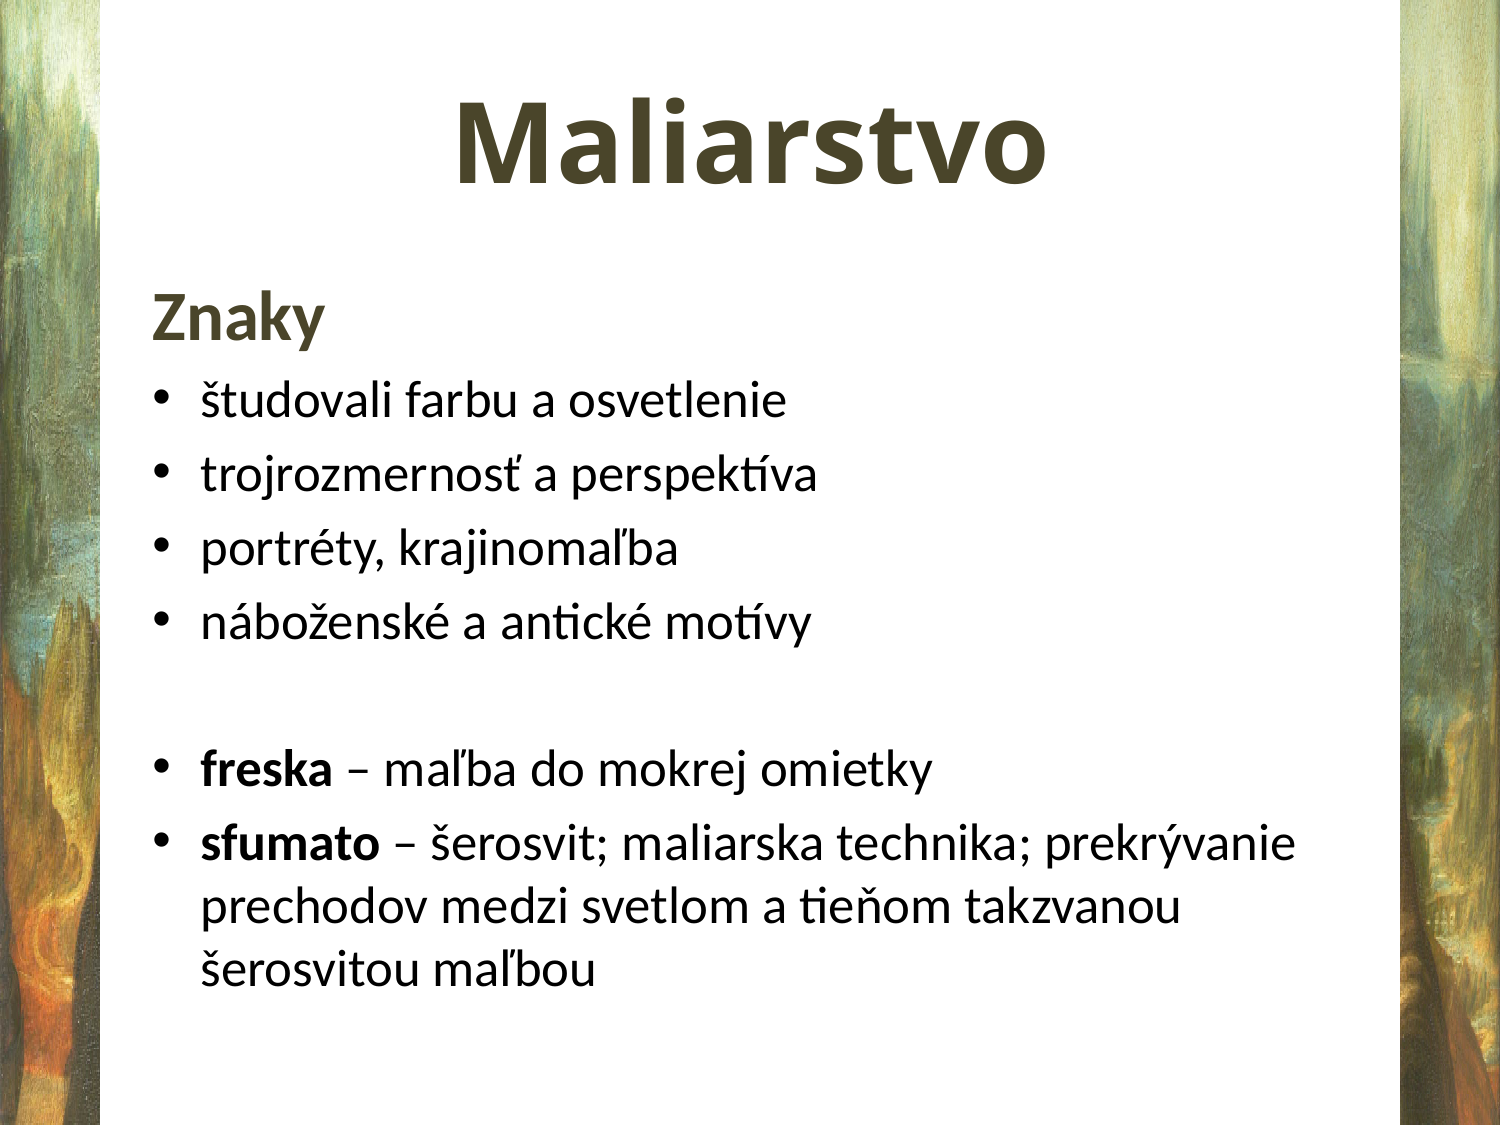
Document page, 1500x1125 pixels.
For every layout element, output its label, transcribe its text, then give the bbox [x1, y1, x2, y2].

picture [0, 0, 101, 1125]
title Maliarstvo [104, 45, 1394, 233]
picture [1399, 0, 1500, 1125]
list Znaky študovali farbu a osvetlenie trojrozmernosť a perspektíva portréty, krajinomaľba náboženské a antické motívy freska – maľba do mokrej omietky sfumato – šerosvit; maliarska technika; prekrývanie prechodov medzi svetlom a tieňom takzvanou šerosvitou maľbou [137, 262, 1375, 1005]
